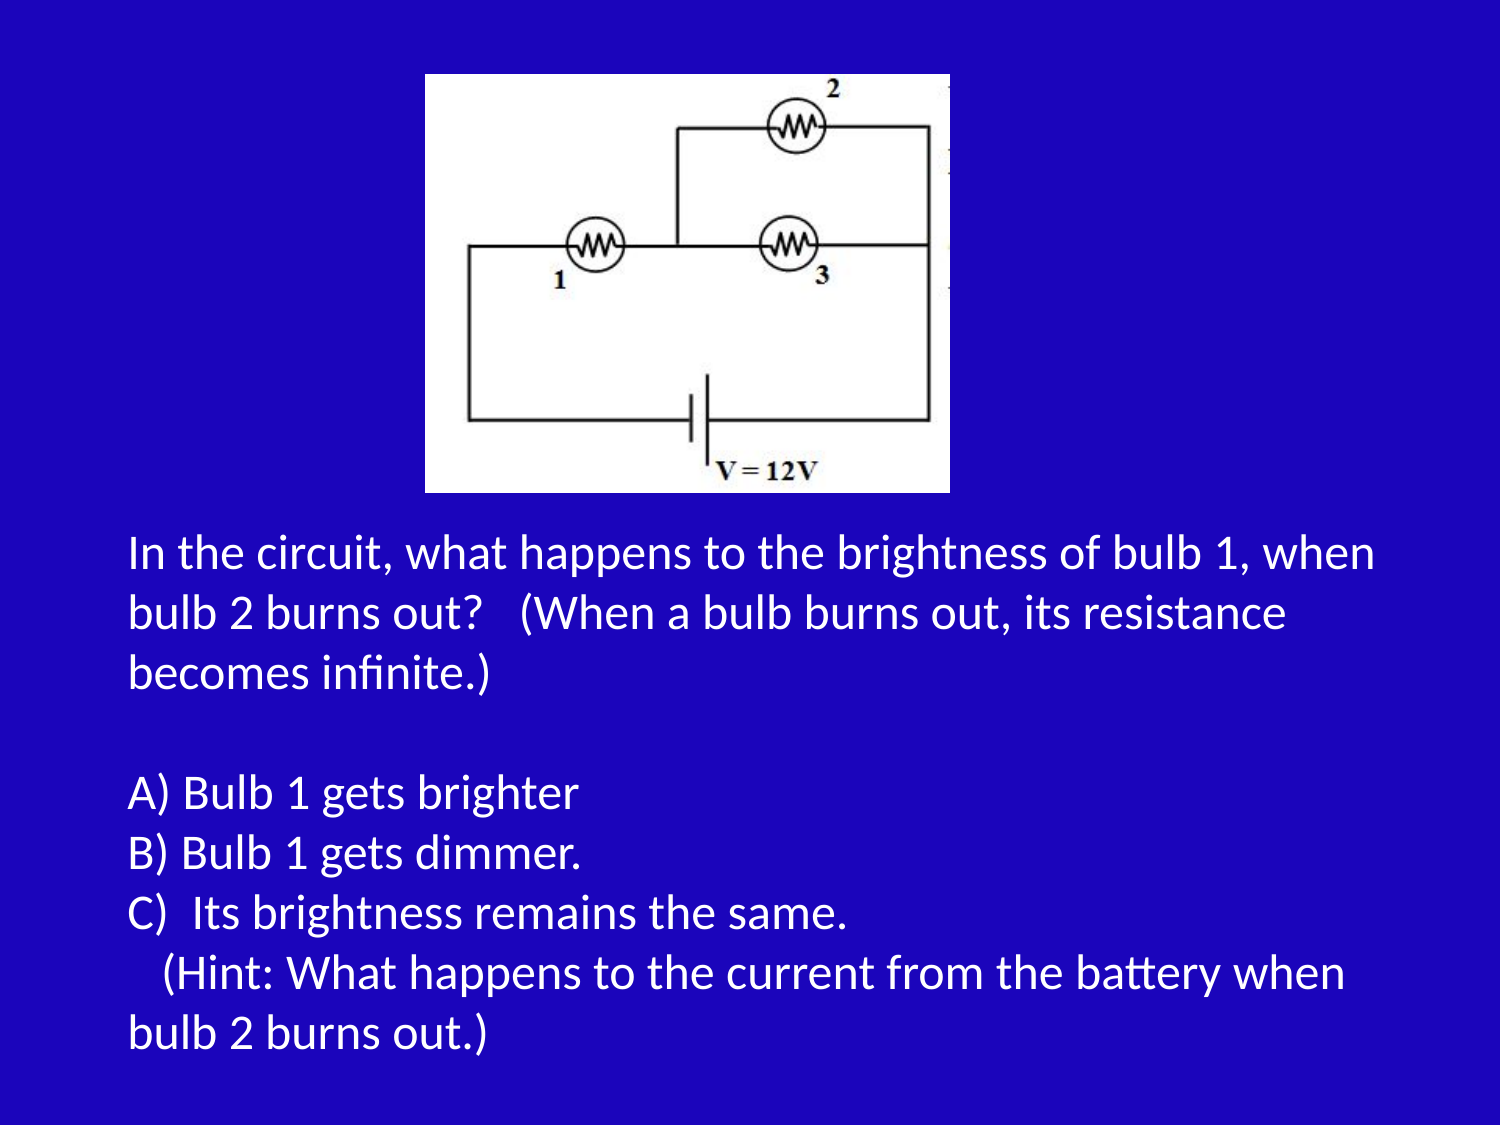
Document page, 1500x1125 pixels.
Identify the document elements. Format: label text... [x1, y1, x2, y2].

picture [424, 74, 951, 493]
text_box In the circuit, what happens to the brightness of bulb 1, when bulb 2 burns out? (When a bulb burns out, its resistance becomes infinite.) A) Bulb 1 gets brighter B) Bulb 1 gets dimmer. C) Its brightness remains the same. (Hint: What happens to the current from the battery when bulb 2 burns out.) [112, 512, 1438, 1113]
